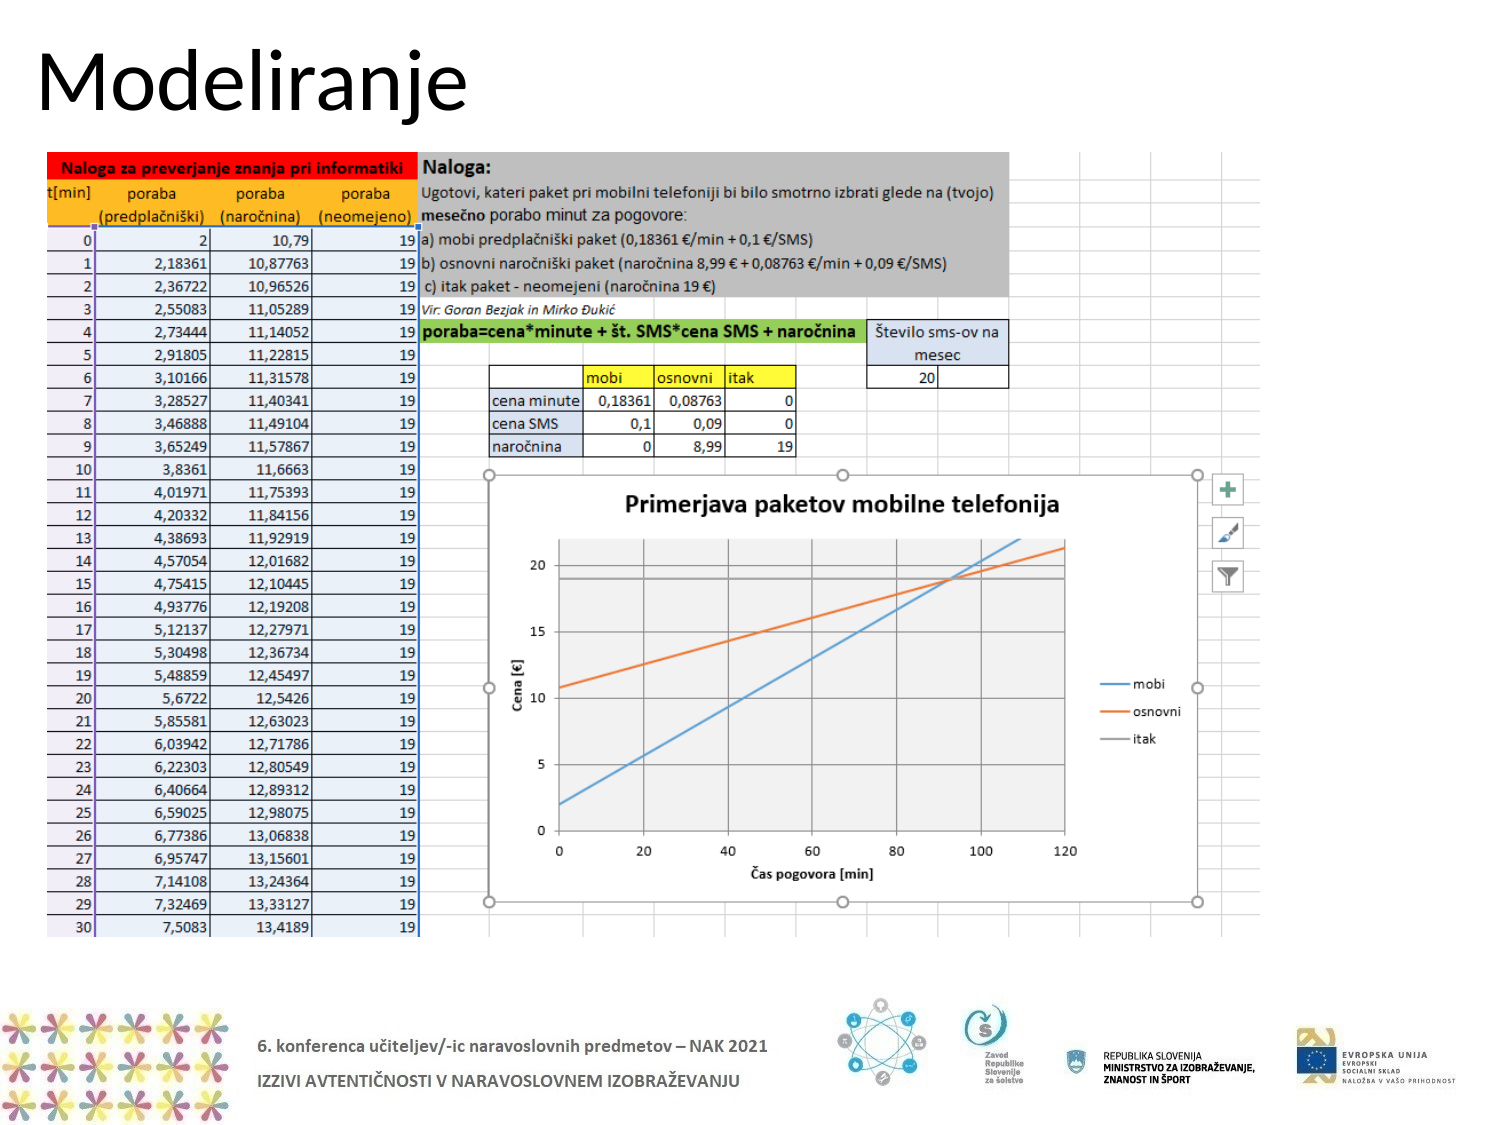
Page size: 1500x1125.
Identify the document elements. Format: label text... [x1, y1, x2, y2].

picture [0, 0, 1500, 1125]
title Modeliranje [20, 26, 692, 137]
